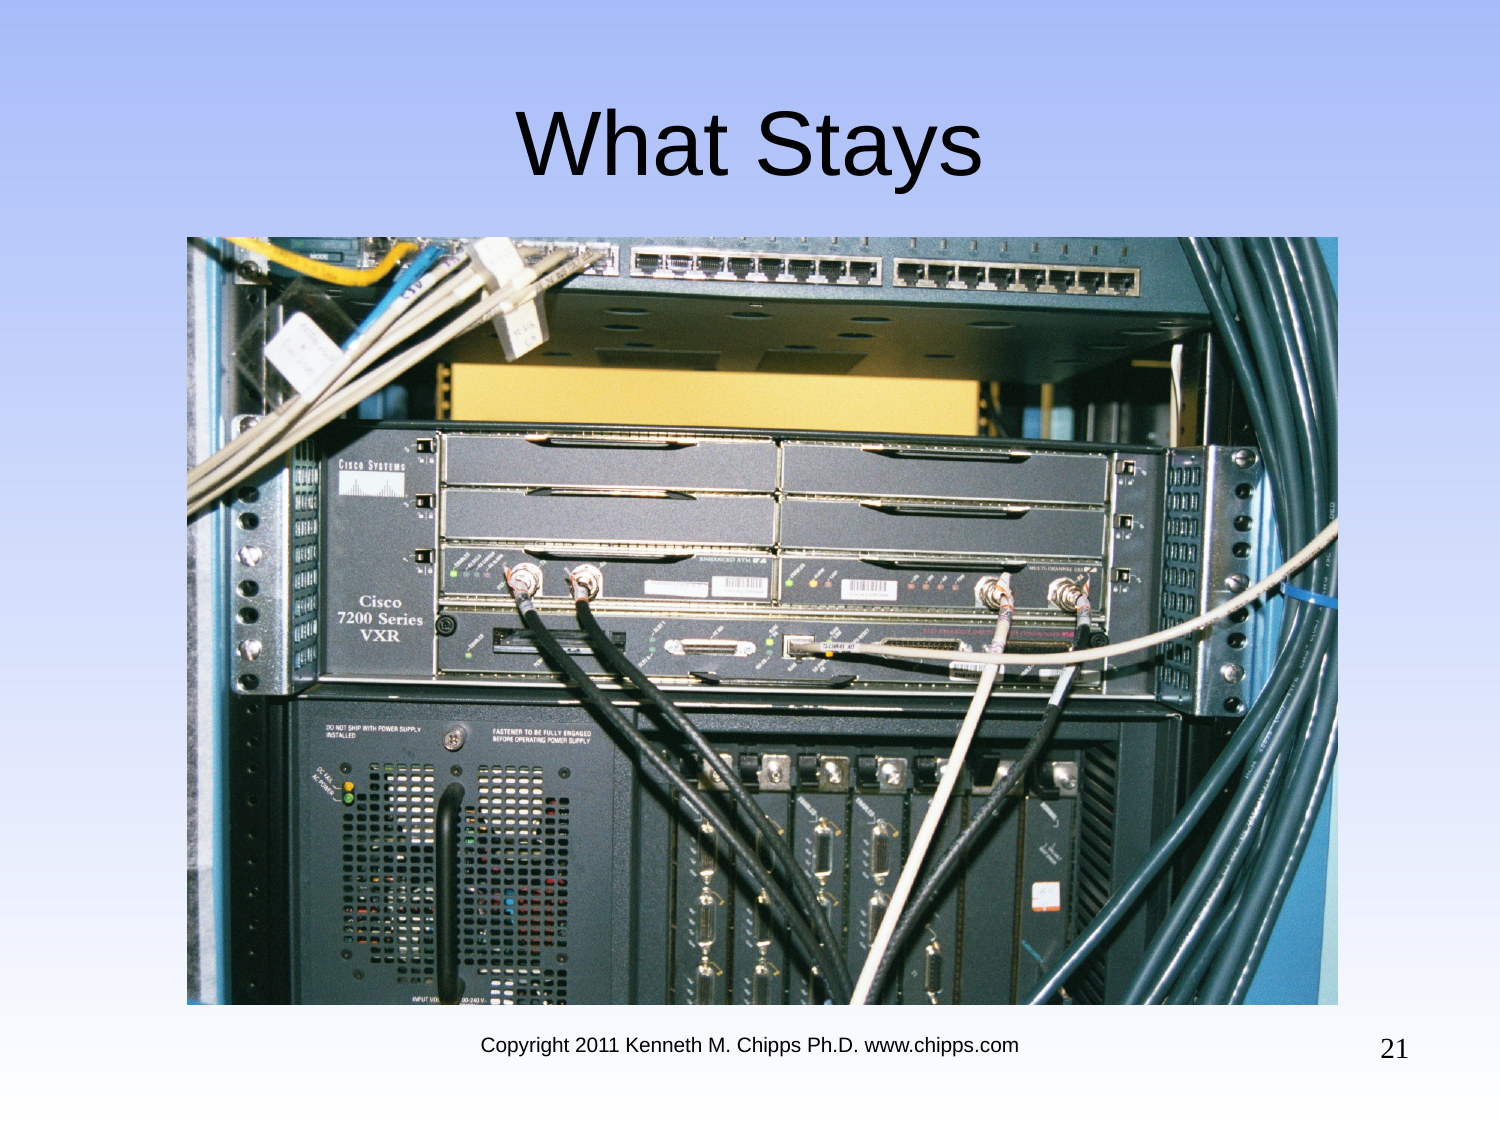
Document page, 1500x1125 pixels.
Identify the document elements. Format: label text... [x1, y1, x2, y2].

footer Copyright 2011 Kenneth M. Chipps Ph.D. www.chipps.com [449, 1024, 1051, 1103]
title What Stays [74, 44, 1426, 233]
slide_number 21 [1074, 1021, 1426, 1101]
picture [187, 237, 1338, 1005]
